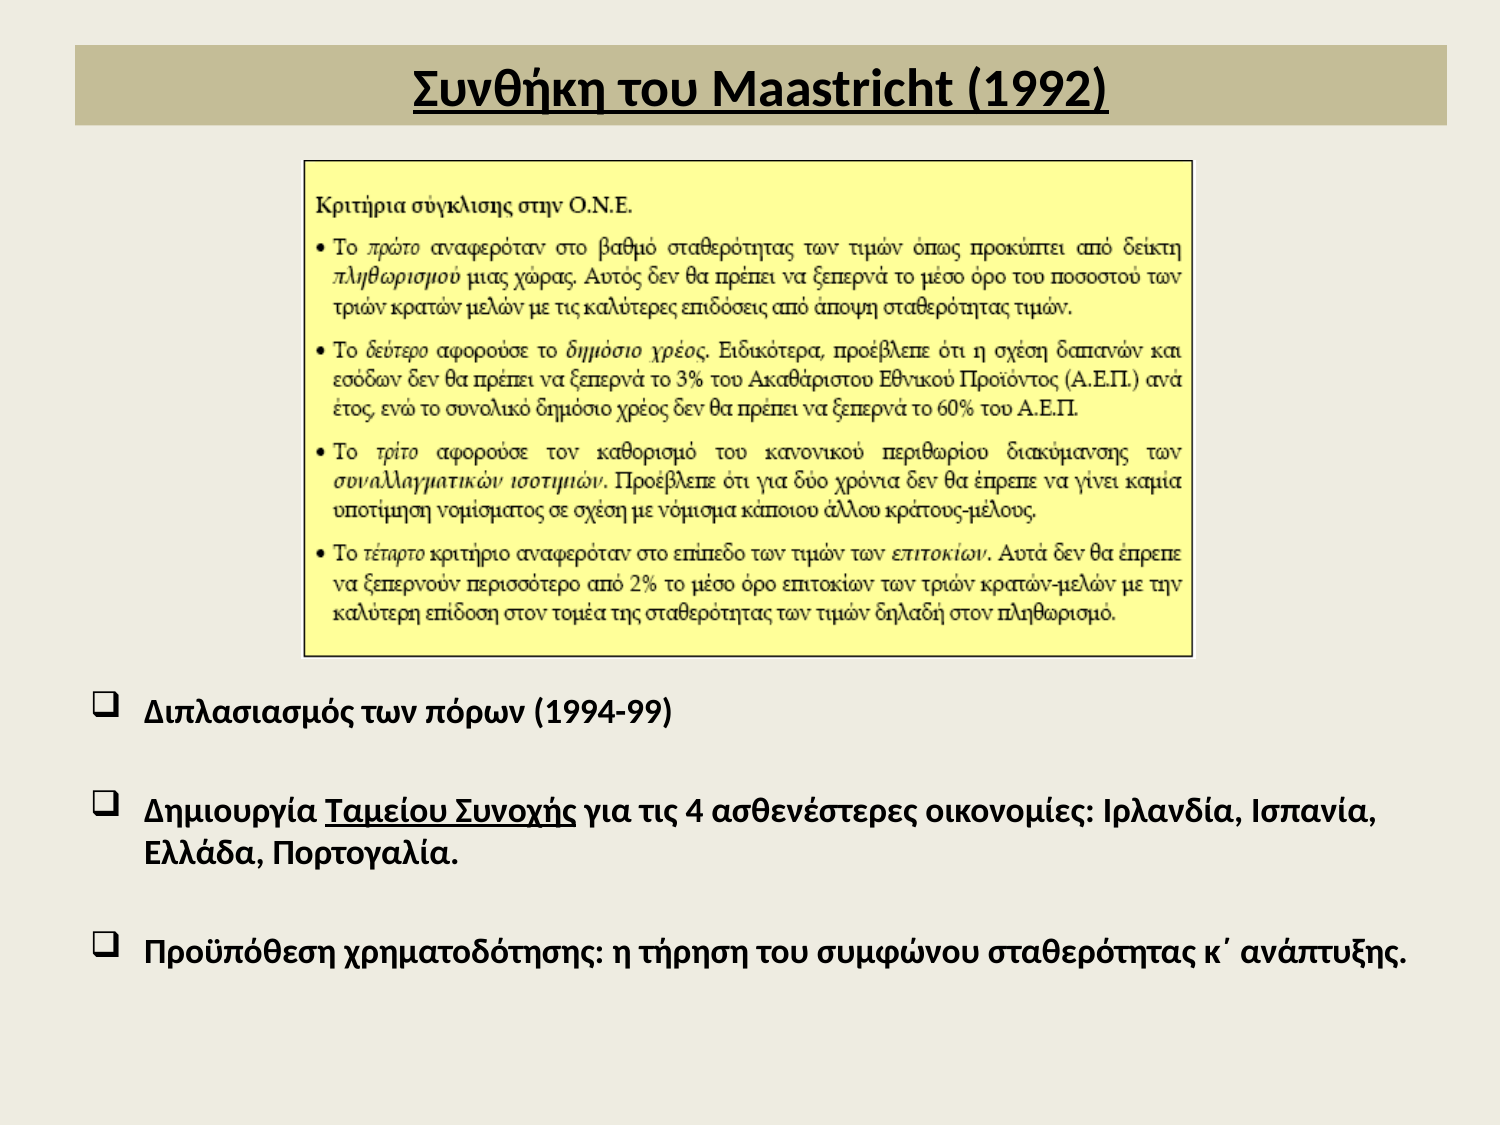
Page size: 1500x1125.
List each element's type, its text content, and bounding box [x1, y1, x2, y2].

list Διπλασιασμός των πόρων (1994-99) Δημιουργία Ταμείου Συνοχής για τις 4 ασθενέστερες οικονομίες: Ιρλανδία, Ισπανία, Ελλάδα, Πορτογαλία. Προϋπόθεση χρηματοδότησης: η τήρηση του συμφώνου σταθερότητας κ΄ ανάπτυξης. [75, 680, 1425, 1005]
title Συνθήκη του Maastricht (1992) [75, 45, 1447, 126]
picture [300, 160, 1196, 660]
